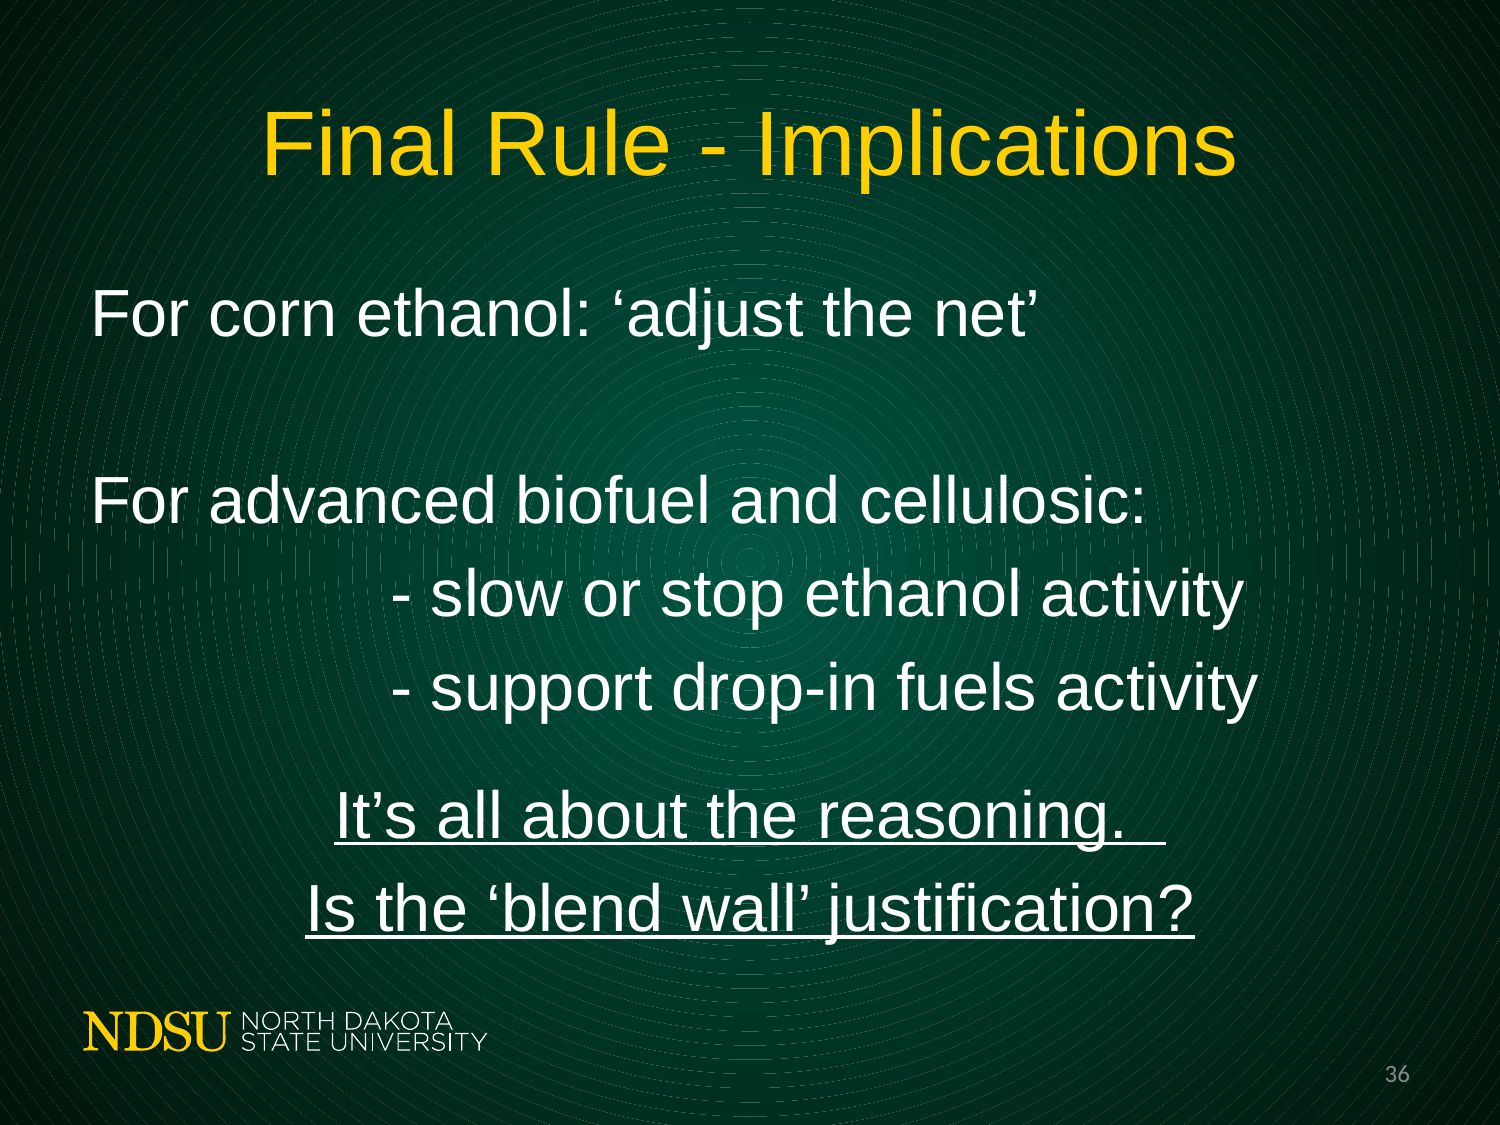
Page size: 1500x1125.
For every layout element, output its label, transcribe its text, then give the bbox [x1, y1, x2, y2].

title Final Rule - Implications [75, 45, 1425, 233]
list For corn ethanol: ‘adjust the net’ For advanced biofuel and cellulosic: - slow or stop ethanol activity - support drop-in fuels activity It’s all about the reasoning. Is the ‘blend wall’ justification? [75, 262, 1425, 1005]
slide_number 36 [1074, 1042, 1425, 1103]
